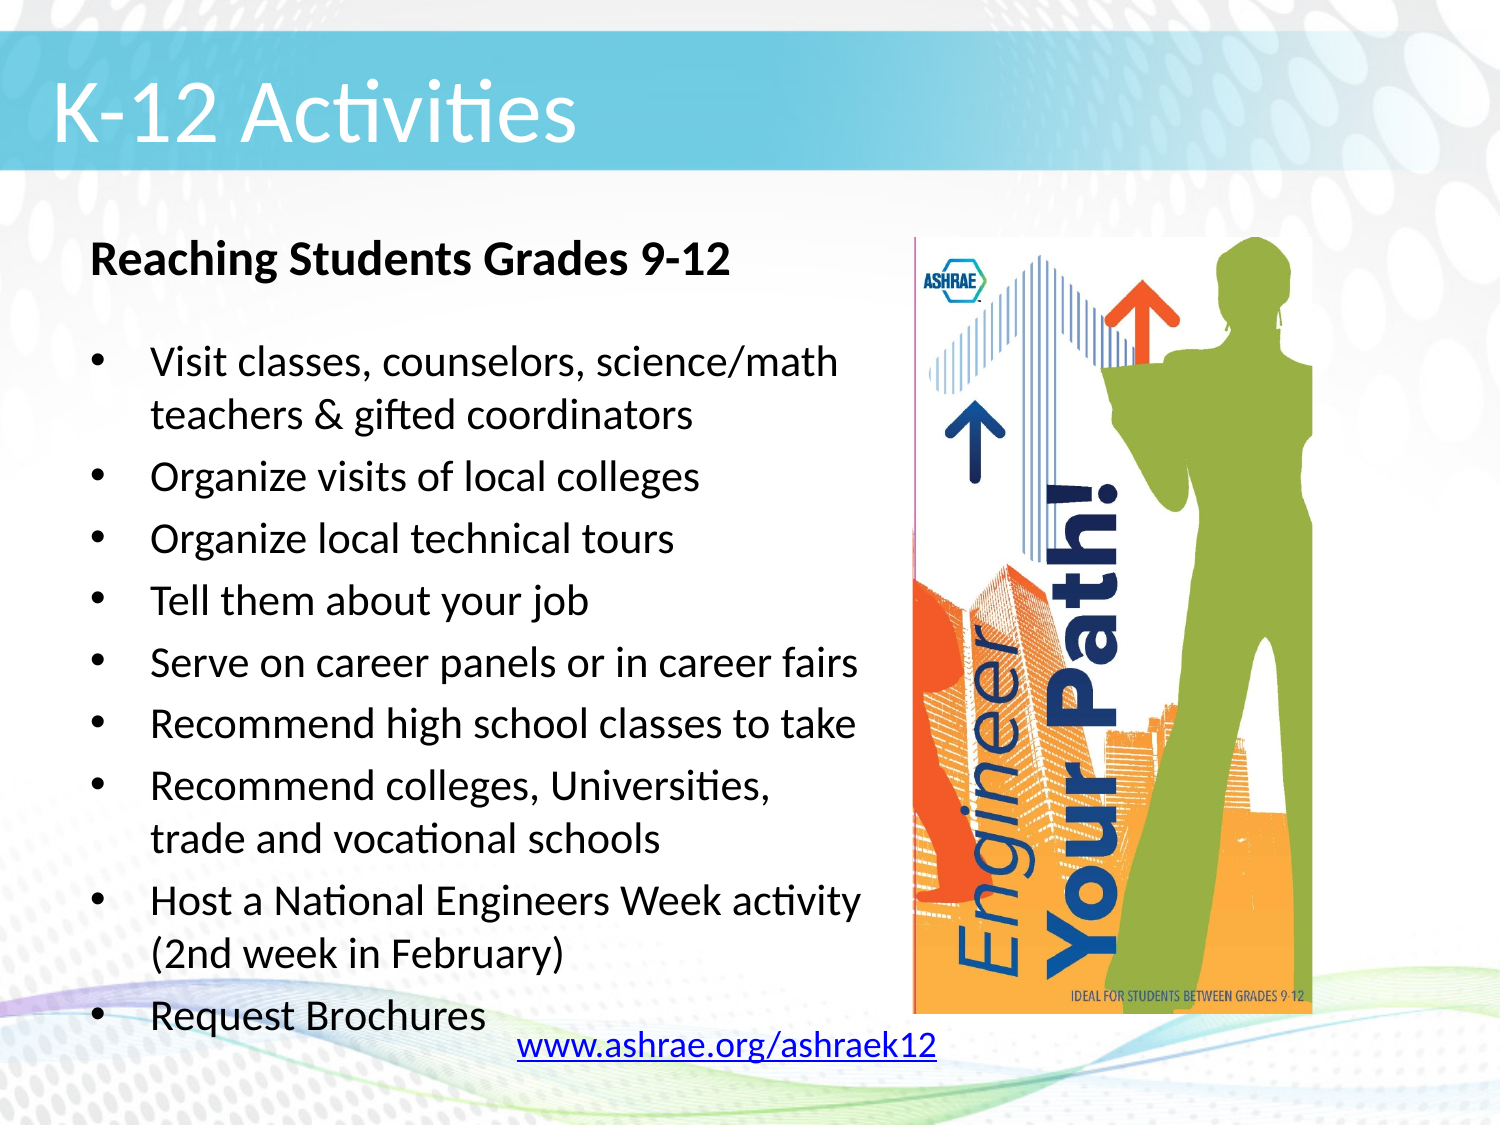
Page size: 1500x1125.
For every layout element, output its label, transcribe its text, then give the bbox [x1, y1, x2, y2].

title K-12 Activities [37, 37, 1388, 175]
picture [0, 0, 1500, 1125]
list Visit classes, counselors, science/math teachers & gifted coordinators Organize visits of local colleges Organize local technical tours Tell them about your job Serve on career panels or in career fairs Recommend high school classes to take Recommend colleges, Universities, trade and vocational schools Host a National Engineers Week activity (2nd week in February) Request Brochures [75, 324, 888, 1100]
text_box www.ashrae.org/ashraek12 [501, 1012, 953, 1073]
list Reaching Students Grades 9-12 [75, 187, 813, 293]
